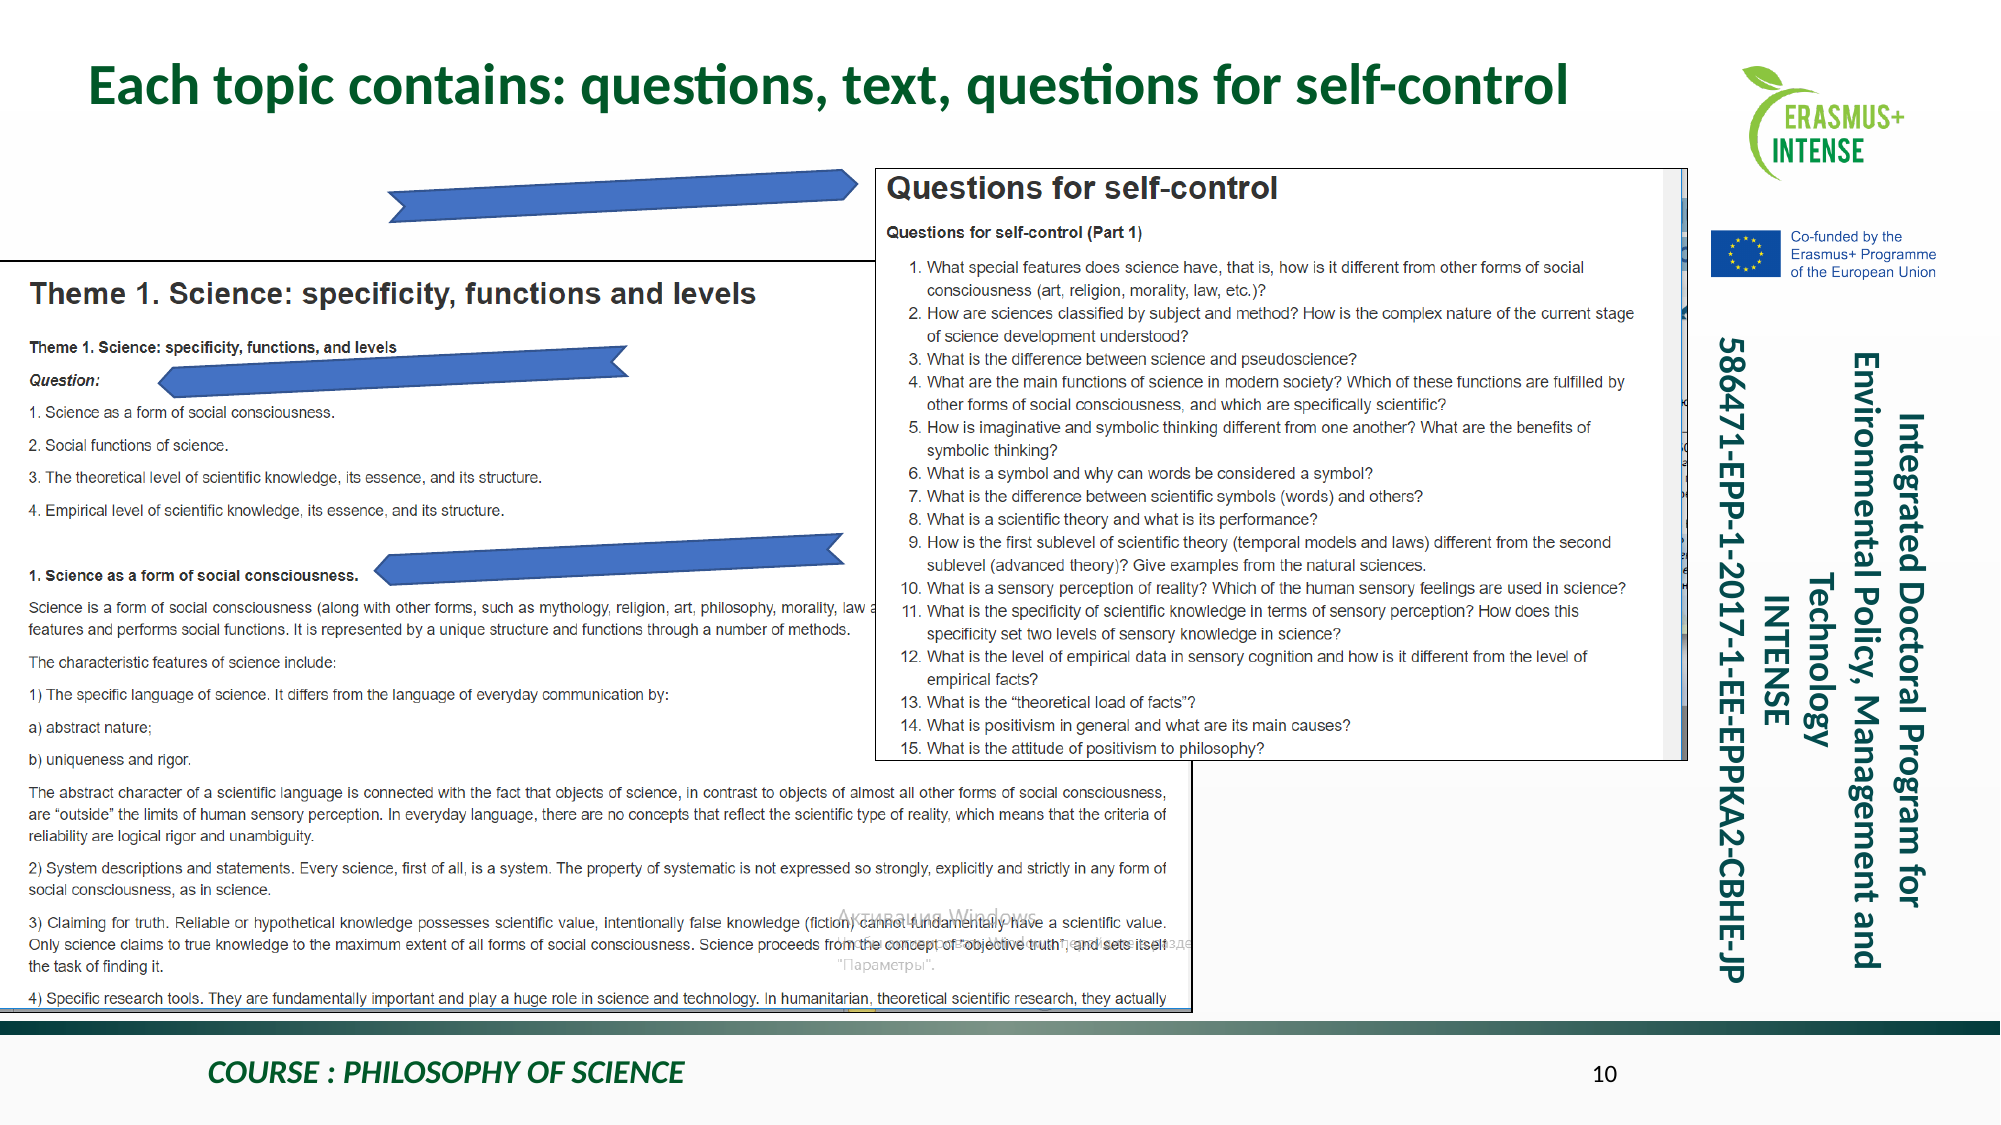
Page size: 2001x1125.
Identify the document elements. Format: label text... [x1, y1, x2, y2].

footer COURSE : PHILOSOPHY OF SCIENCE [192, 1012, 1854, 1125]
picture [1711, 230, 1936, 280]
list Each topic contains: questions, text, questions for self-control [73, 42, 1708, 125]
text_box [386, 168, 859, 224]
picture [0, 169, 1687, 1012]
picture [1742, 66, 1905, 181]
